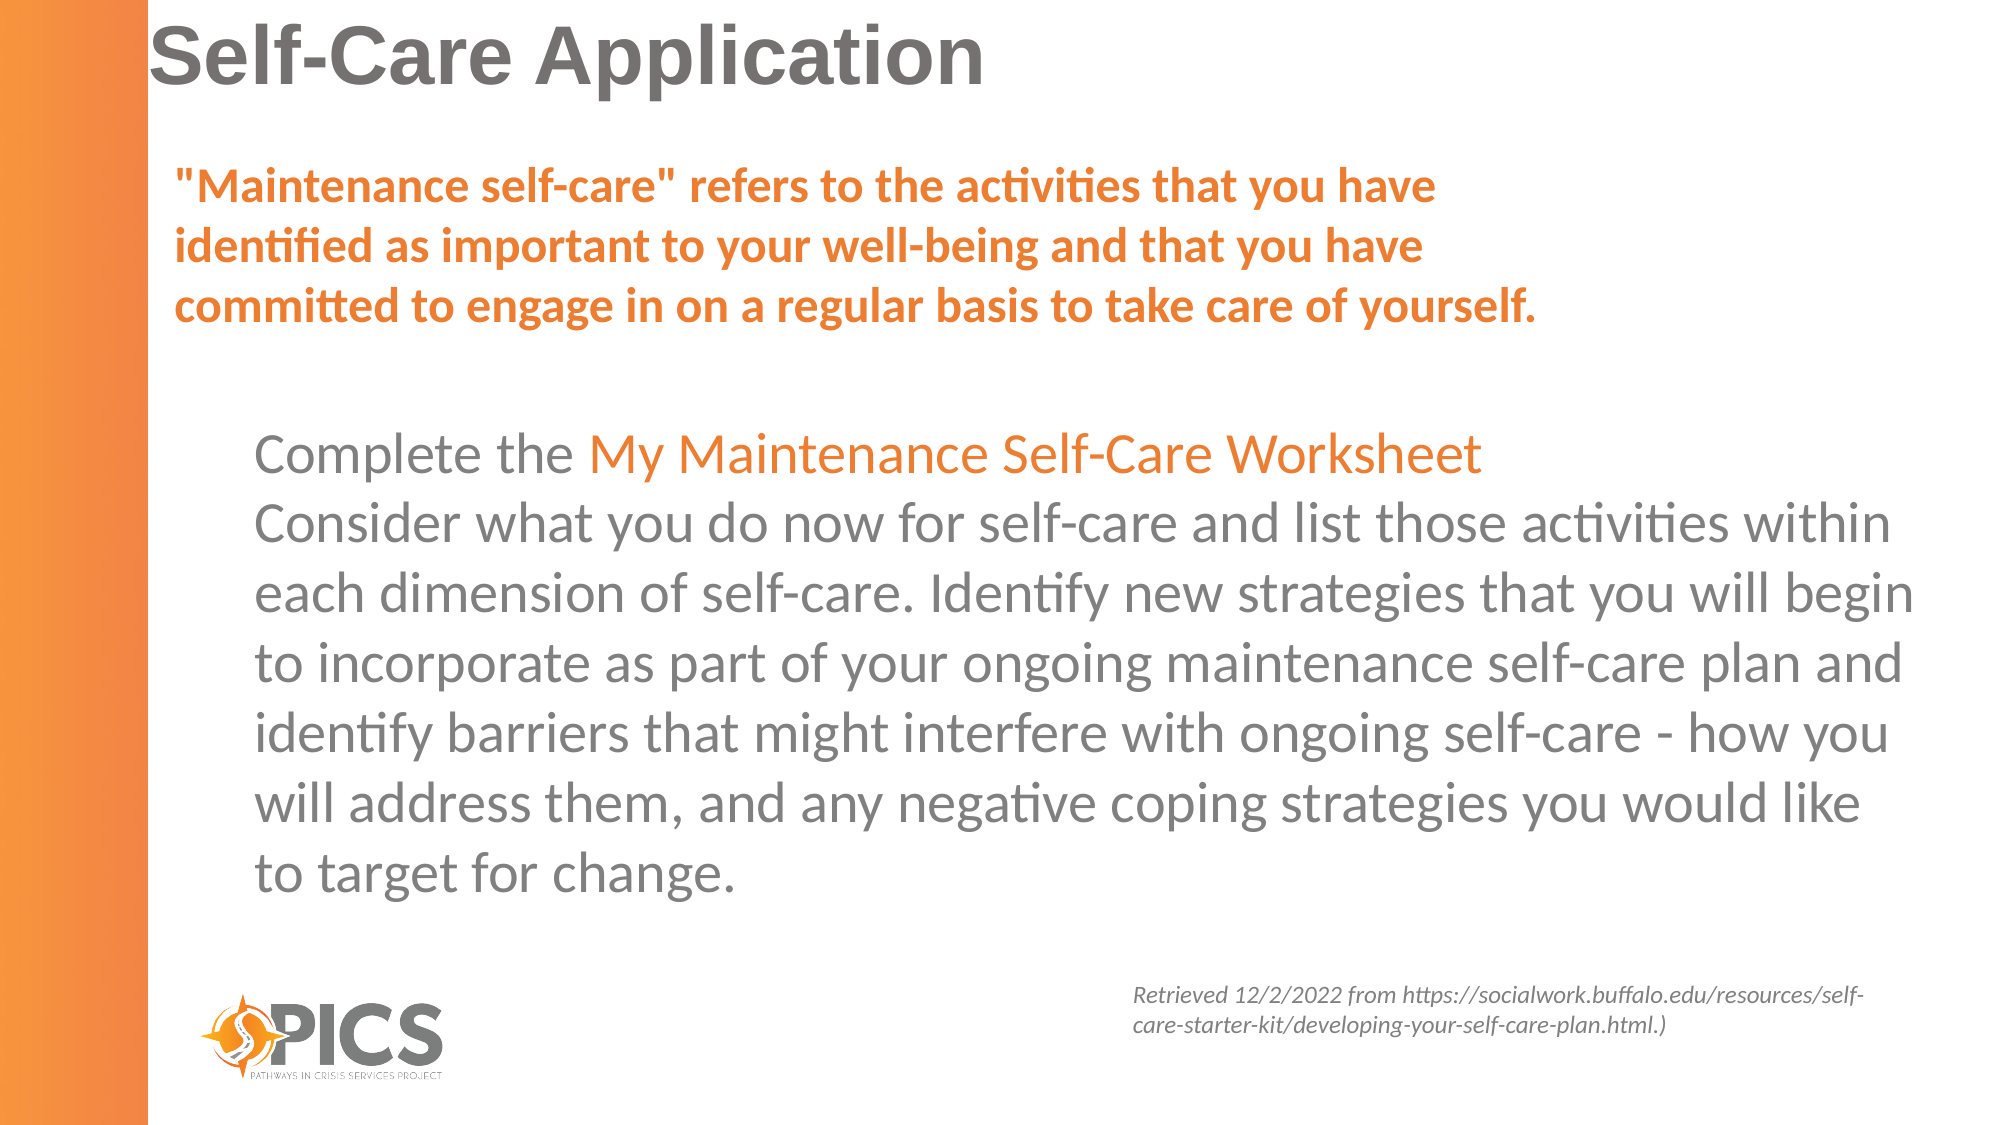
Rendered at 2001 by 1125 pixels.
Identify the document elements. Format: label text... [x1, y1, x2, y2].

picture [0, 0, 529, 1125]
text_box Complete the My Maintenance Self-Care Worksheet Consider what you do now for self-care and list those activities within each dimension of self-care. Identify new strategies that you will begin to incorporate as part of your ongoing maintenance self-care plan and identify barriers that might interfere with ongoing self-care - how you will address them, and any negative coping strategies you would like to target for change. [239, 407, 1932, 912]
text_box "Maintenance self-care" refers to the activities that you have identified as important to your well-being and that you have committed to engage in on a regular basis to take care of yourself. [159, 145, 1648, 340]
title Self-Care Application [133, 0, 1789, 117]
text_box Retrieved 12/2/2022 from https://socialwork.buffalo.edu/resources/self-care-starter-kit/developing-your-self-care-plan.html.) [1118, 970, 1932, 1046]
